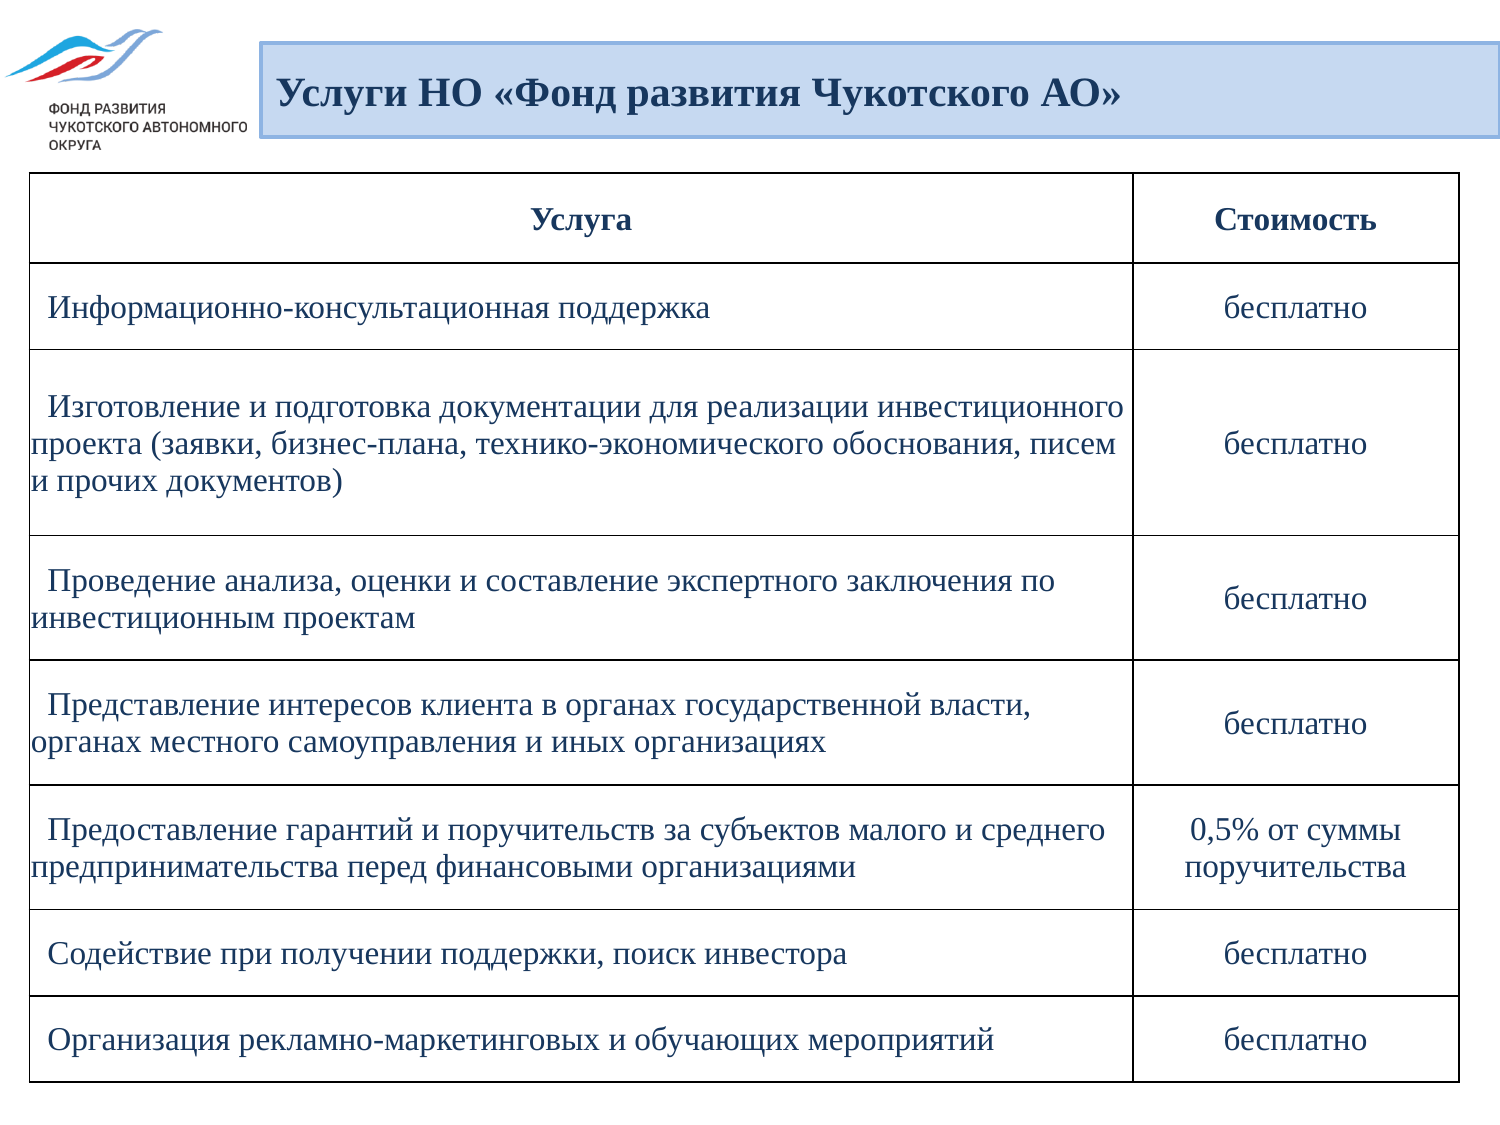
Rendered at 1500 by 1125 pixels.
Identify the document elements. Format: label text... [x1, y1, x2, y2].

table_cell бесплатно [1134, 910, 1458, 995]
text_box Услуги НО «Фонд развития Чукотского АО» [259, 41, 1500, 139]
table_cell Содействие при получении поддержки, поиск инвестора [30, 910, 1132, 995]
table_cell бесплатно [1134, 264, 1458, 349]
table_cell Проведение анализа, оценки и составление экспертного заключения по инвестиционным проектам [30, 536, 1132, 659]
table_cell бесплатно [1134, 350, 1458, 535]
table_cell Предоставление гарантий и поручительств за субъектов малого и среднего предпринимательства перед финансовыми организациями [30, 786, 1132, 909]
table_cell Информационно-консультационная поддержка [30, 264, 1132, 349]
table_cell бесплатно [1134, 661, 1458, 784]
table_cell бесплатно [1134, 536, 1458, 659]
table_cell Представление интересов клиента в органах государственной власти, органах местного самоуправления и иных организациях [30, 661, 1132, 784]
table_header Услуга [30, 174, 1132, 262]
table_header Стоимость [1134, 174, 1458, 262]
table_cell бесплатно [1134, 997, 1458, 1081]
table_cell 0,5% от суммы поручительства [1134, 786, 1458, 909]
table_cell Организация рекламно-маркетинговых и обучающих мероприятий [30, 997, 1132, 1081]
picture [4, 29, 247, 151]
table_cell Изготовление и подготовка документации для реализации инвестиционного проекта (заявки, бизнес-плана, технико-экономического обоснования, писем и прочих документов) [30, 350, 1132, 535]
